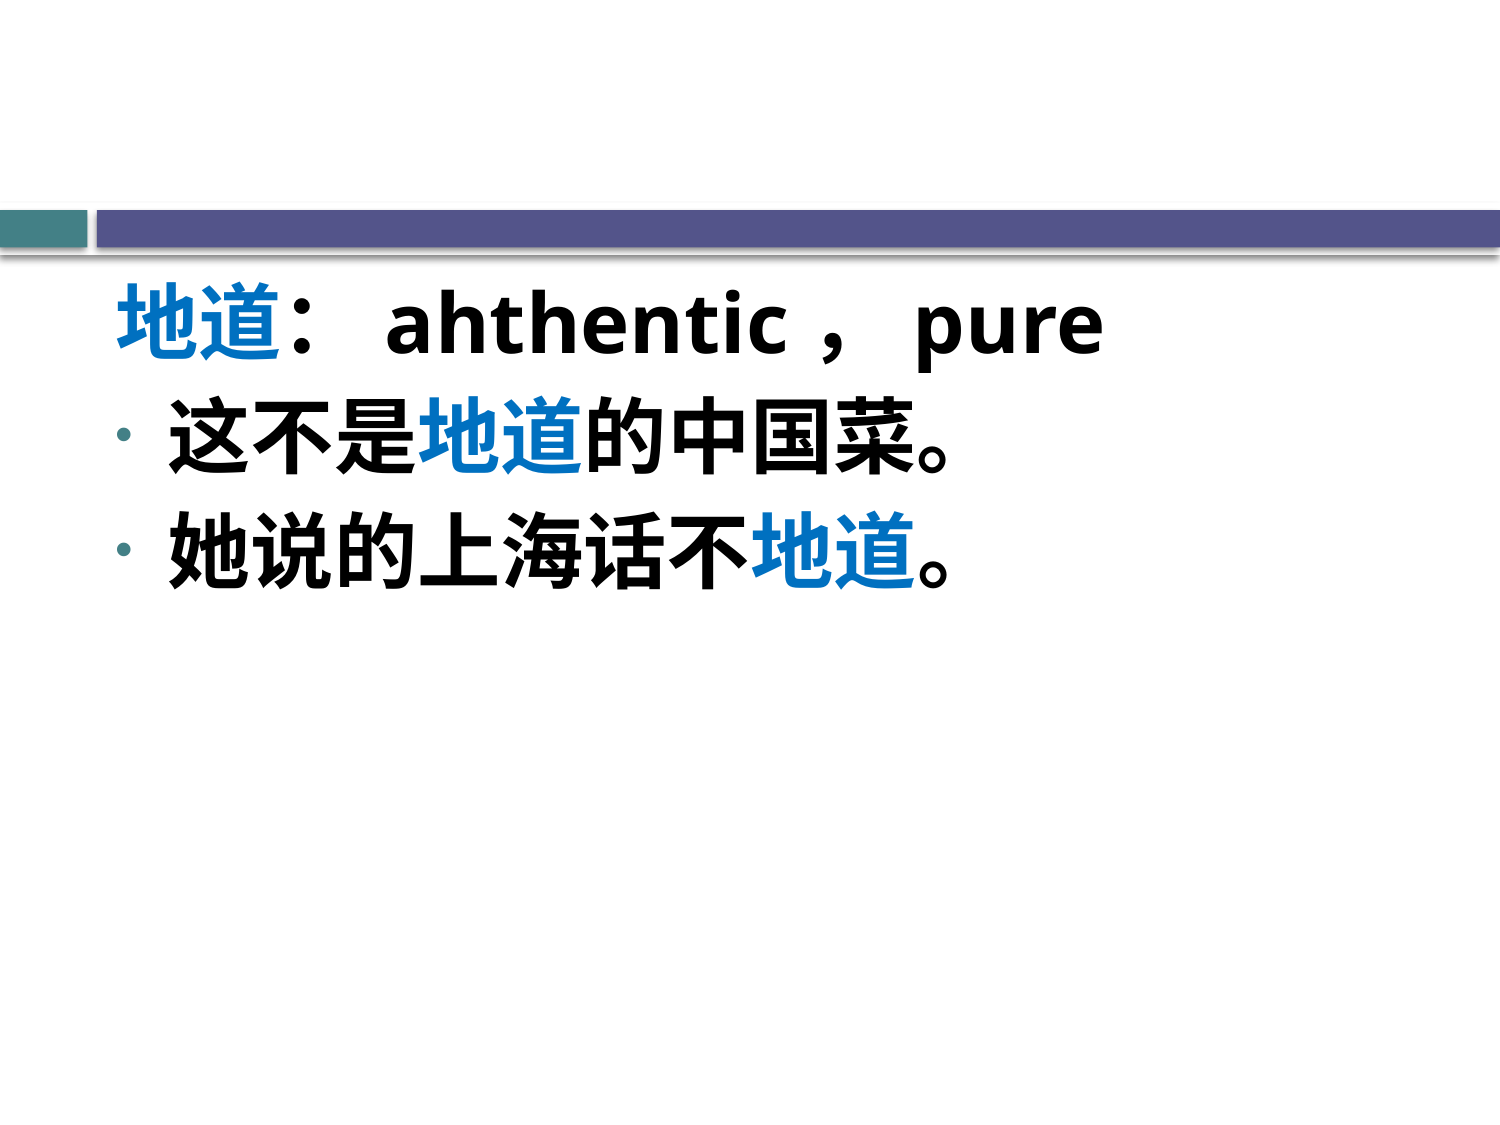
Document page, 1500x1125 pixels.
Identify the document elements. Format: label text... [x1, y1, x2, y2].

list 地道：ahthentic，pure 这不是地道的中国菜。 她说的上海话不地道。 [100, 262, 1438, 1000]
